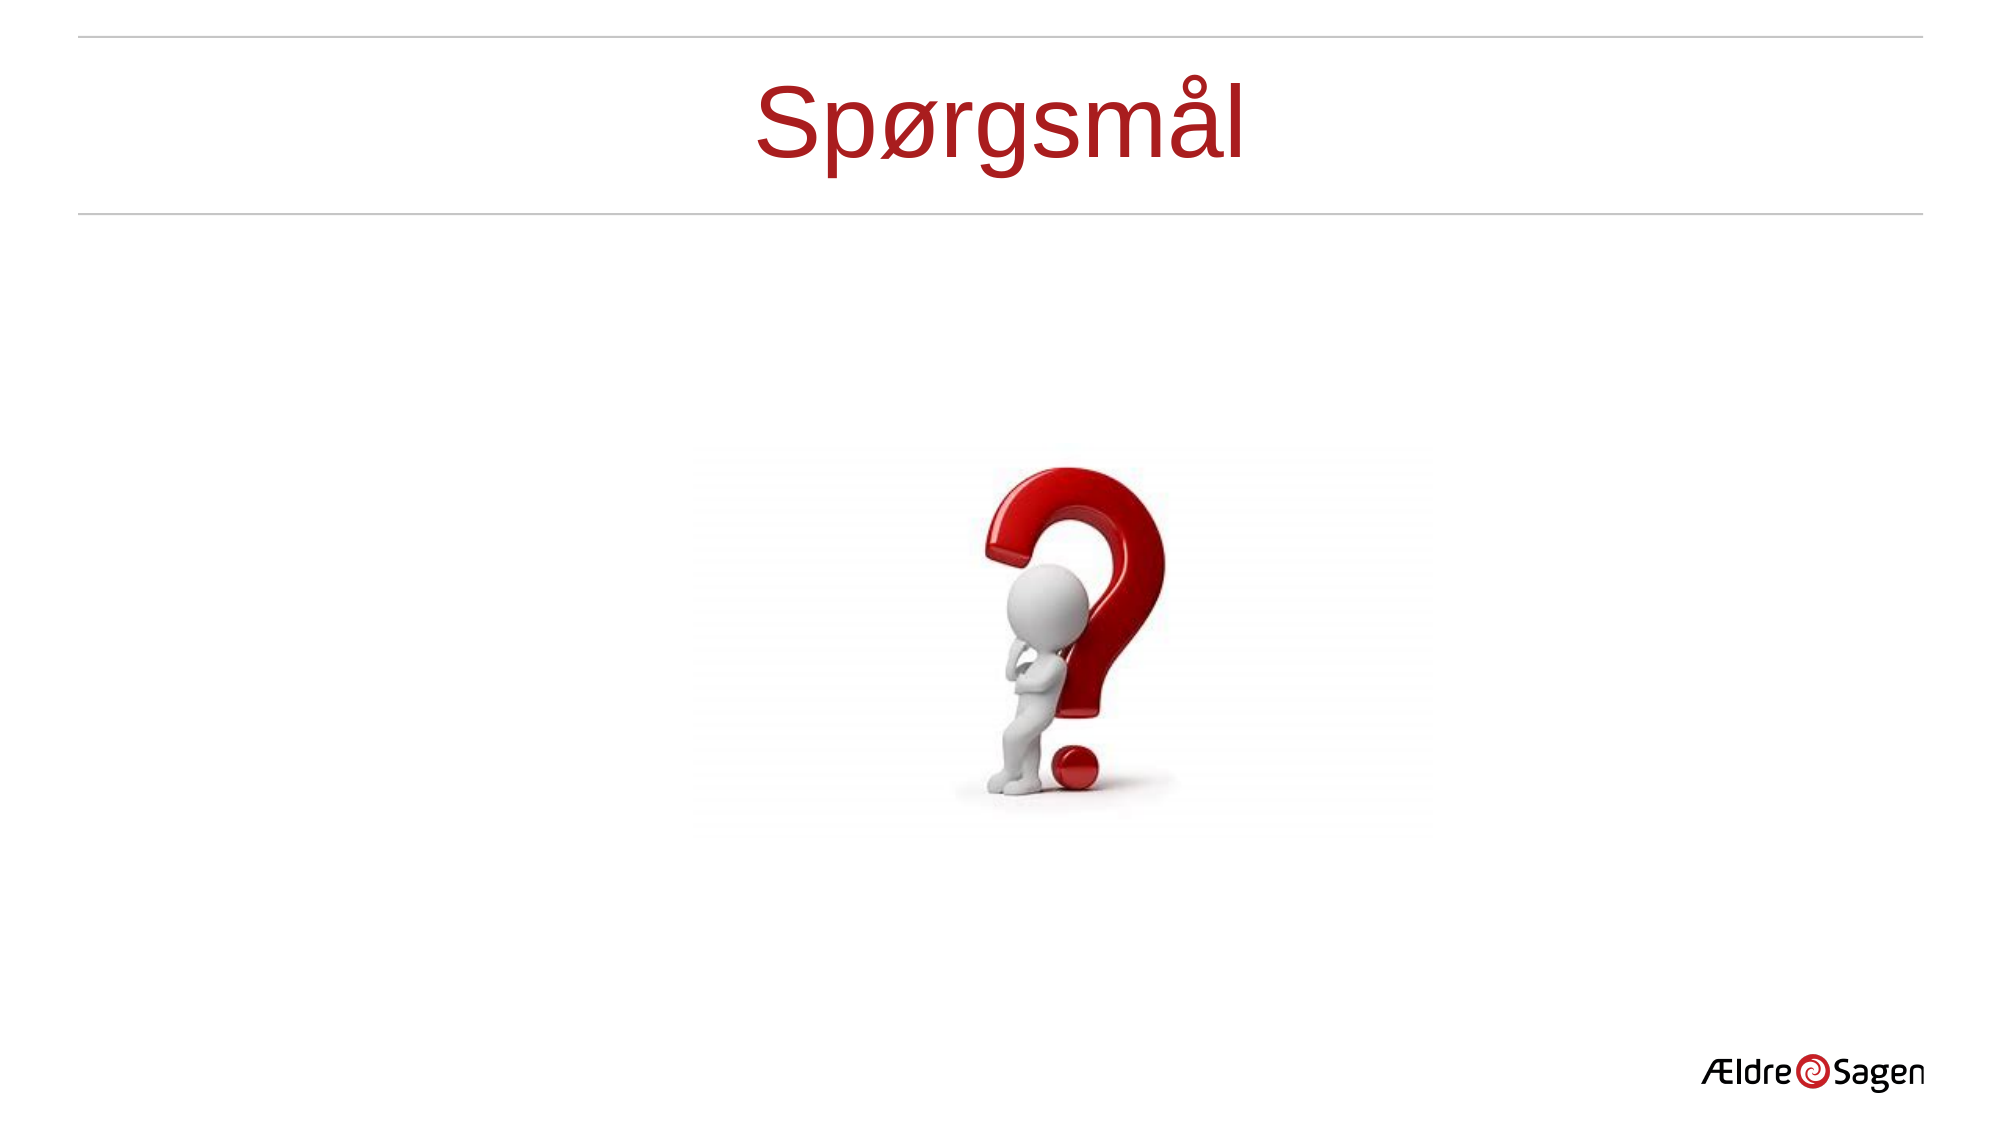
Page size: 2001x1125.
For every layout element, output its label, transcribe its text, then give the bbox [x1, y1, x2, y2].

title Spørgsmål [78, 36, 1923, 198]
picture [693, 443, 1434, 838]
